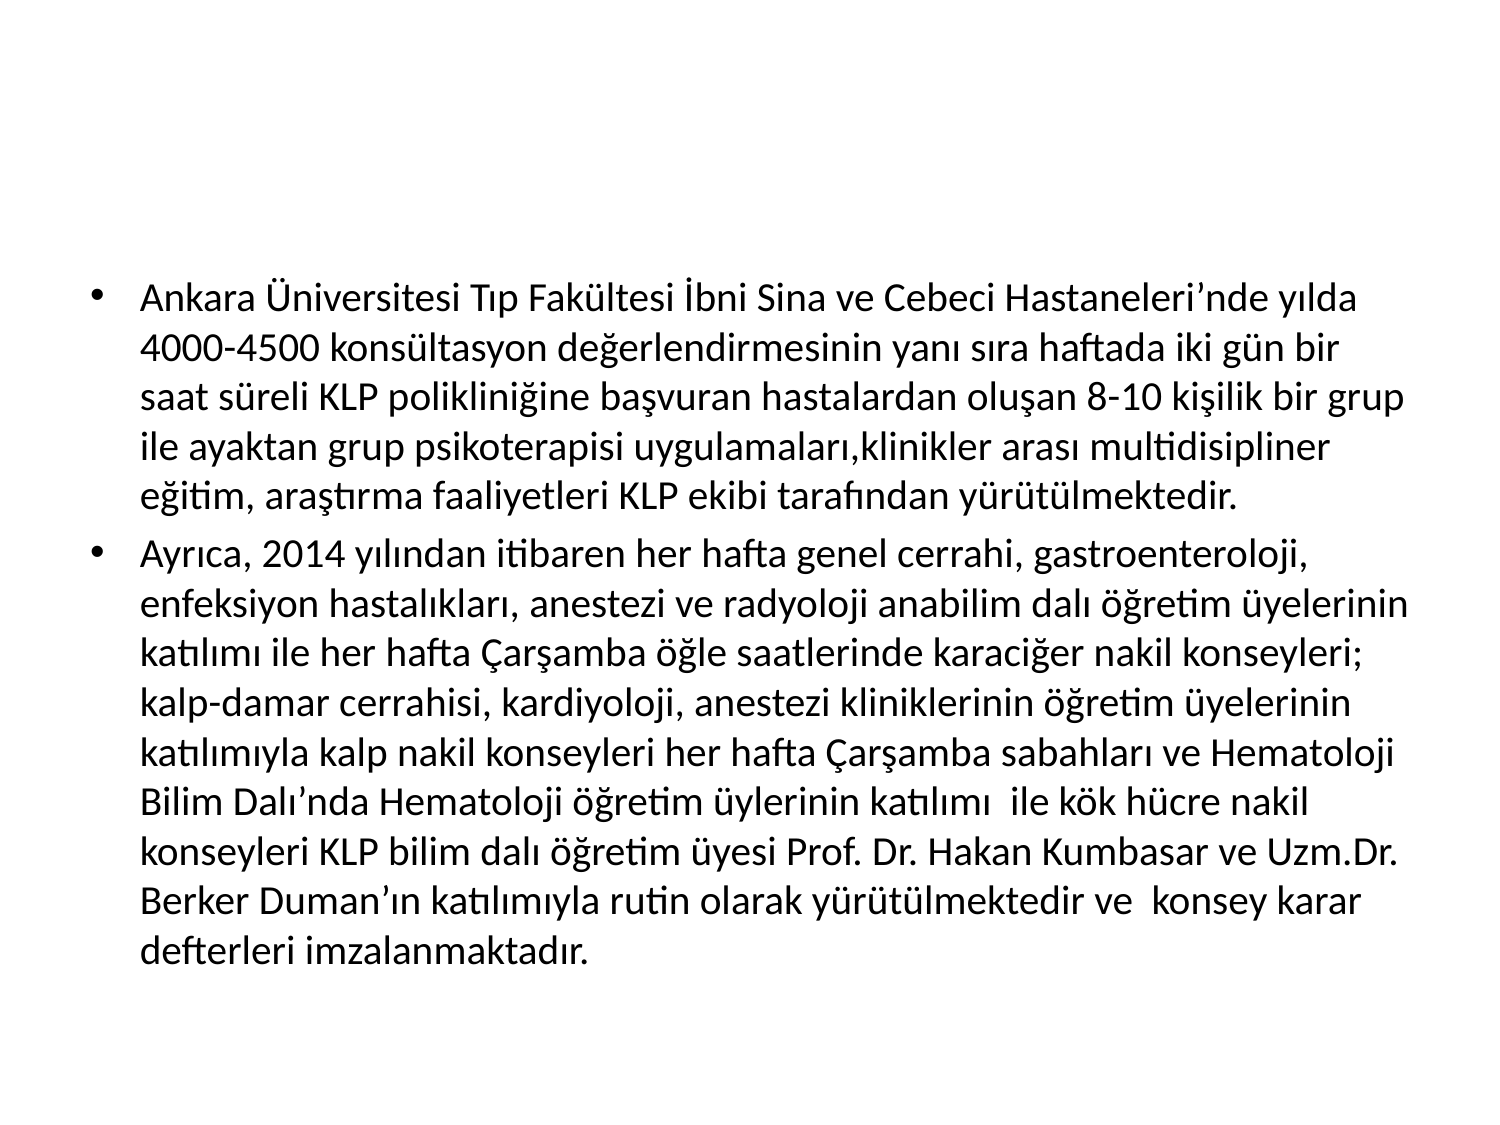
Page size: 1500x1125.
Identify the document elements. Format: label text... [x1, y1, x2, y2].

list Ankara Üniversitesi Tıp Fakültesi İbni Sina ve Cebeci Hastaneleri’nde yılda 4000-4500 konsültasyon değerlendirmesinin yanı sıra haftada iki gün bir saat süreli KLP polikliniğine başvuran hastalardan oluşan 8-10 kişilik bir grup ile ayaktan grup psikoterapisi uygulamaları,klinikler arası multidisipliner eğitim, araştırma faaliyetleri KLP ekibi tarafından yürütülmektedir. Ayrıca, 2014 yılından itibaren her hafta genel cerrahi, gastroenteroloji, enfeksiyon hastalıkları, anestezi ve radyoloji anabilim dalı öğretim üyelerinin katılımı ile her hafta Çarşamba öğle saatlerinde karaciğer nakil konseyleri; kalp-damar cerrahisi, kardiyoloji, anestezi kliniklerinin öğretim üyelerinin katılımıyla kalp nakil konseyleri her hafta Çarşamba sabahları ve Hematoloji Bilim Dalı’nda Hematoloji öğretim üylerinin katılımı ile kök hücre nakil konseyleri KLP bilim dalı öğretim üyesi Prof. Dr. Hakan Kumbasar ve Uzm.Dr. Berker Duman’ın katılımıyla rutin olarak yürütülmektedir ve konsey karar defterleri imzalanmaktadır. [75, 262, 1425, 1005]
